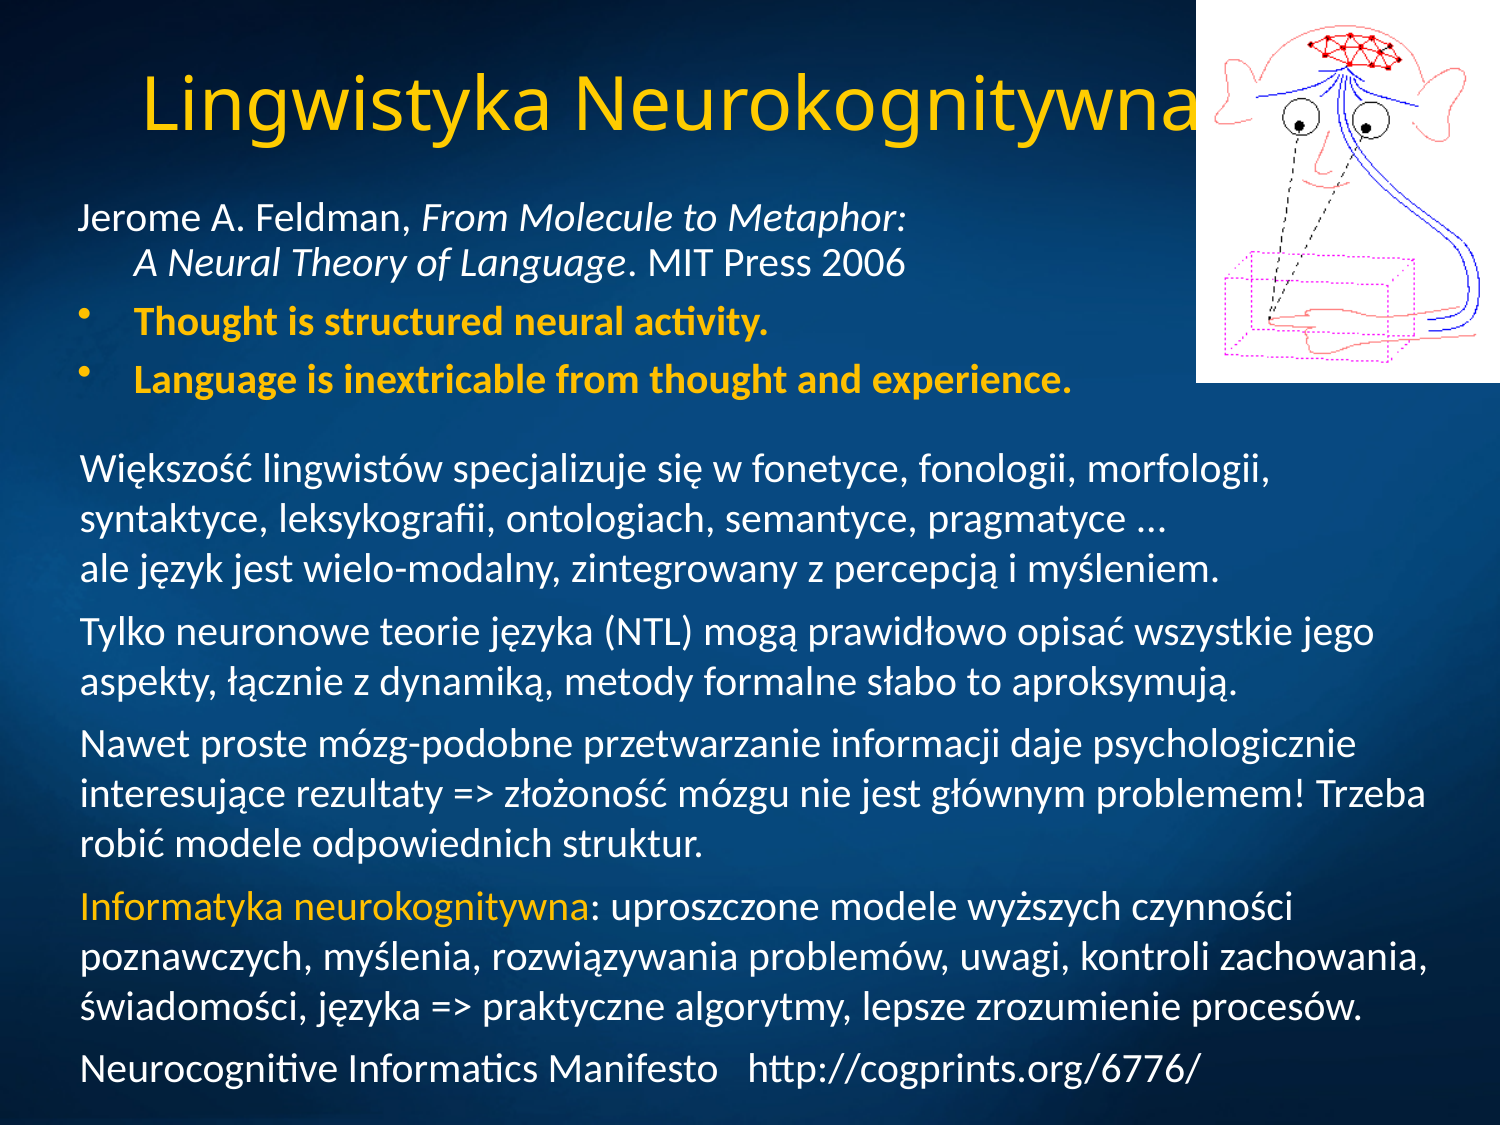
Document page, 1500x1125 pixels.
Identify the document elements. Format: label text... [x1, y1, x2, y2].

picture [0, 0, 1500, 1125]
text_box Większość lingwistów specjalizuje się w fonetyce, fonologii, morfologii, syntaktyce, leksykografii, ontologiach, semantyce, pragmatyce ... ale język jest wielo-modalny, zintegrowany z percepcją i myśleniem. Tylko neuronowe teorie języka (NTL) mogą prawidłowo opisać wszystkie jego aspekty, łącznie z dynamiką, metody formalne słabo to aproksymują. Nawet proste mózg-podobne przetwarzanie informacji daje psychologicznie interesujące rezultaty => złożoność mózgu nie jest głównym problemem! Trzeba robić modele odpowiednich struktur. Informatyka neurokognitywna: uproszczone modele wyższych czynności poznawczych, myślenia, rozwiązywania problemów, uwagi, kontroli zachowania, świadomości, języka => praktyczne algorytmy, lepsze zrozumienie procesów. Neurocognitive Informatics Manifesto http://cogprints.org/6776/ [64, 433, 1473, 1094]
title Lingwistyka Neurokognitywna [124, 37, 1190, 165]
list Jerome A. Feldman, From Molecule to Metaphor: A Neural Theory of Language. MIT Press 2006 Thought is structured neural activity. Language is inextricable from thought and experience. [62, 187, 1438, 422]
